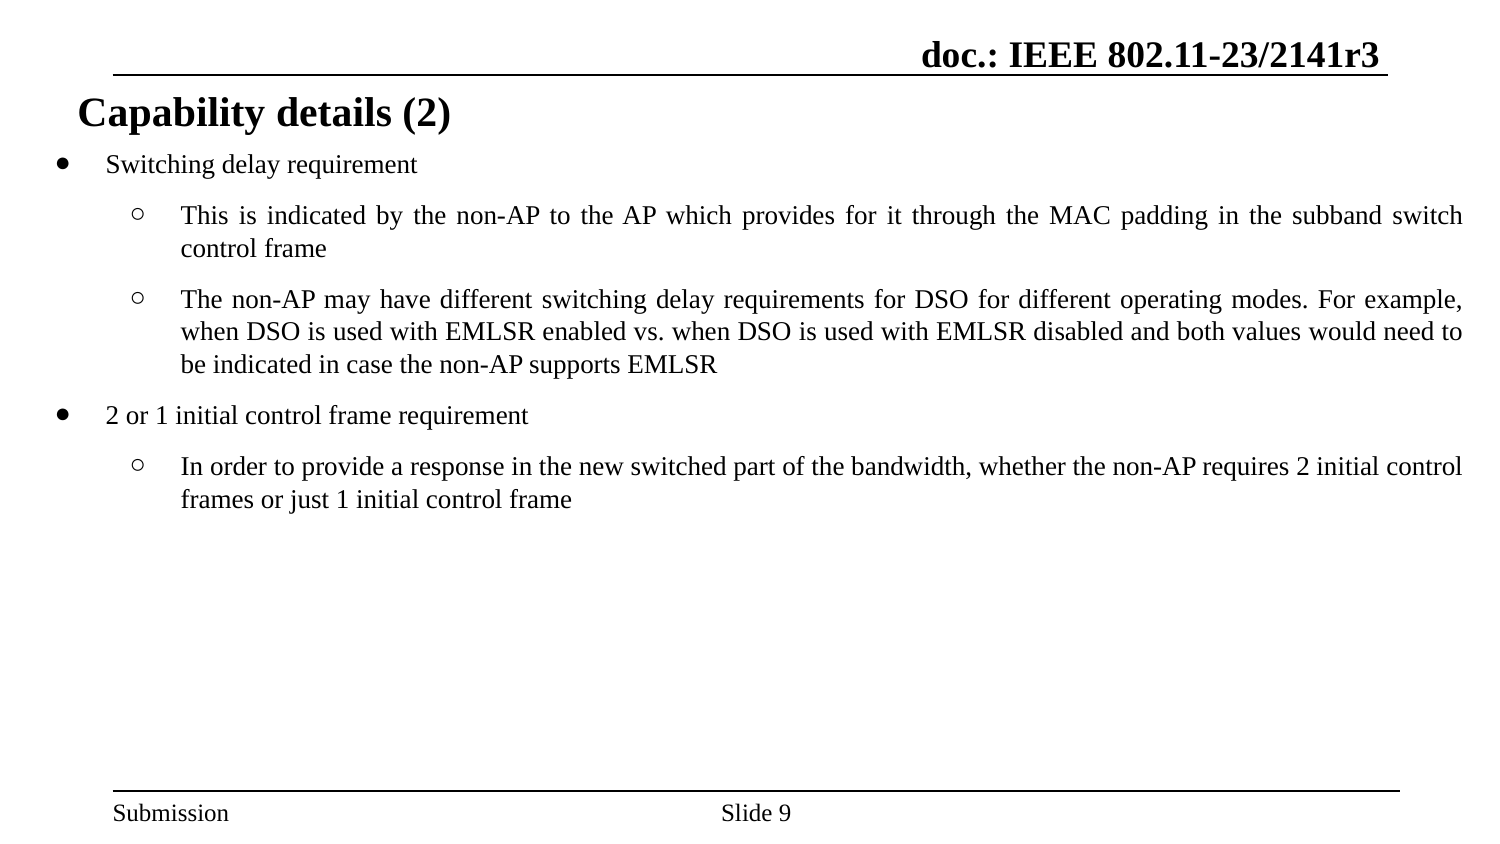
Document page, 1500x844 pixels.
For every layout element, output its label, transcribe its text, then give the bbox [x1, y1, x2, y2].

slide_number Slide ‹#› [712, 796, 800, 820]
title Capability details (2) [66, 82, 1483, 145]
list Switching delay requirement This is indicated by the non-AP to the AP which provides for it through the MAC padding in the subband switch control frame The non-AP may have different switching delay requirements for DSO for different operating modes. For example, when DSO is used with EMLSR enabled vs. when DSO is used with EMLSR disabled and both values would need to be indicated in case the non-AP supports EMLSR 2 or 1 initial control frame requirement In order to provide a response in the new switched part of the bandwidth, whether the non-AP requires 2 initial control frames or just 1 initial control frame [19, 135, 1474, 773]
